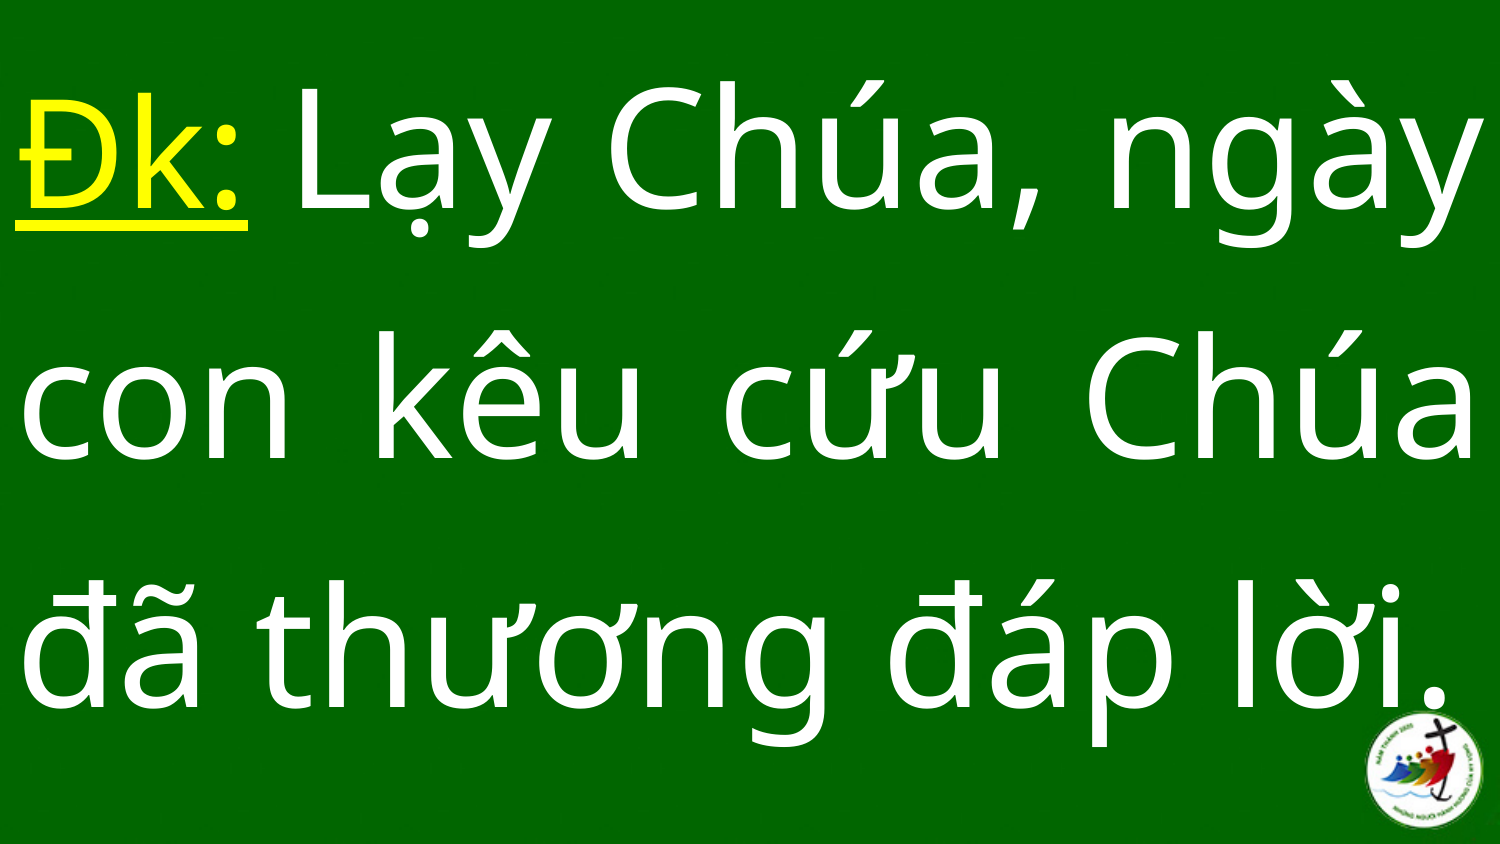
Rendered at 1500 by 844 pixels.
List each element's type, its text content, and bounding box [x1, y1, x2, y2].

subtitle Đk: Lạy Chúa, ngày con kêu cứu Chúa đã thương đáp lời. [0, 0, 1500, 844]
